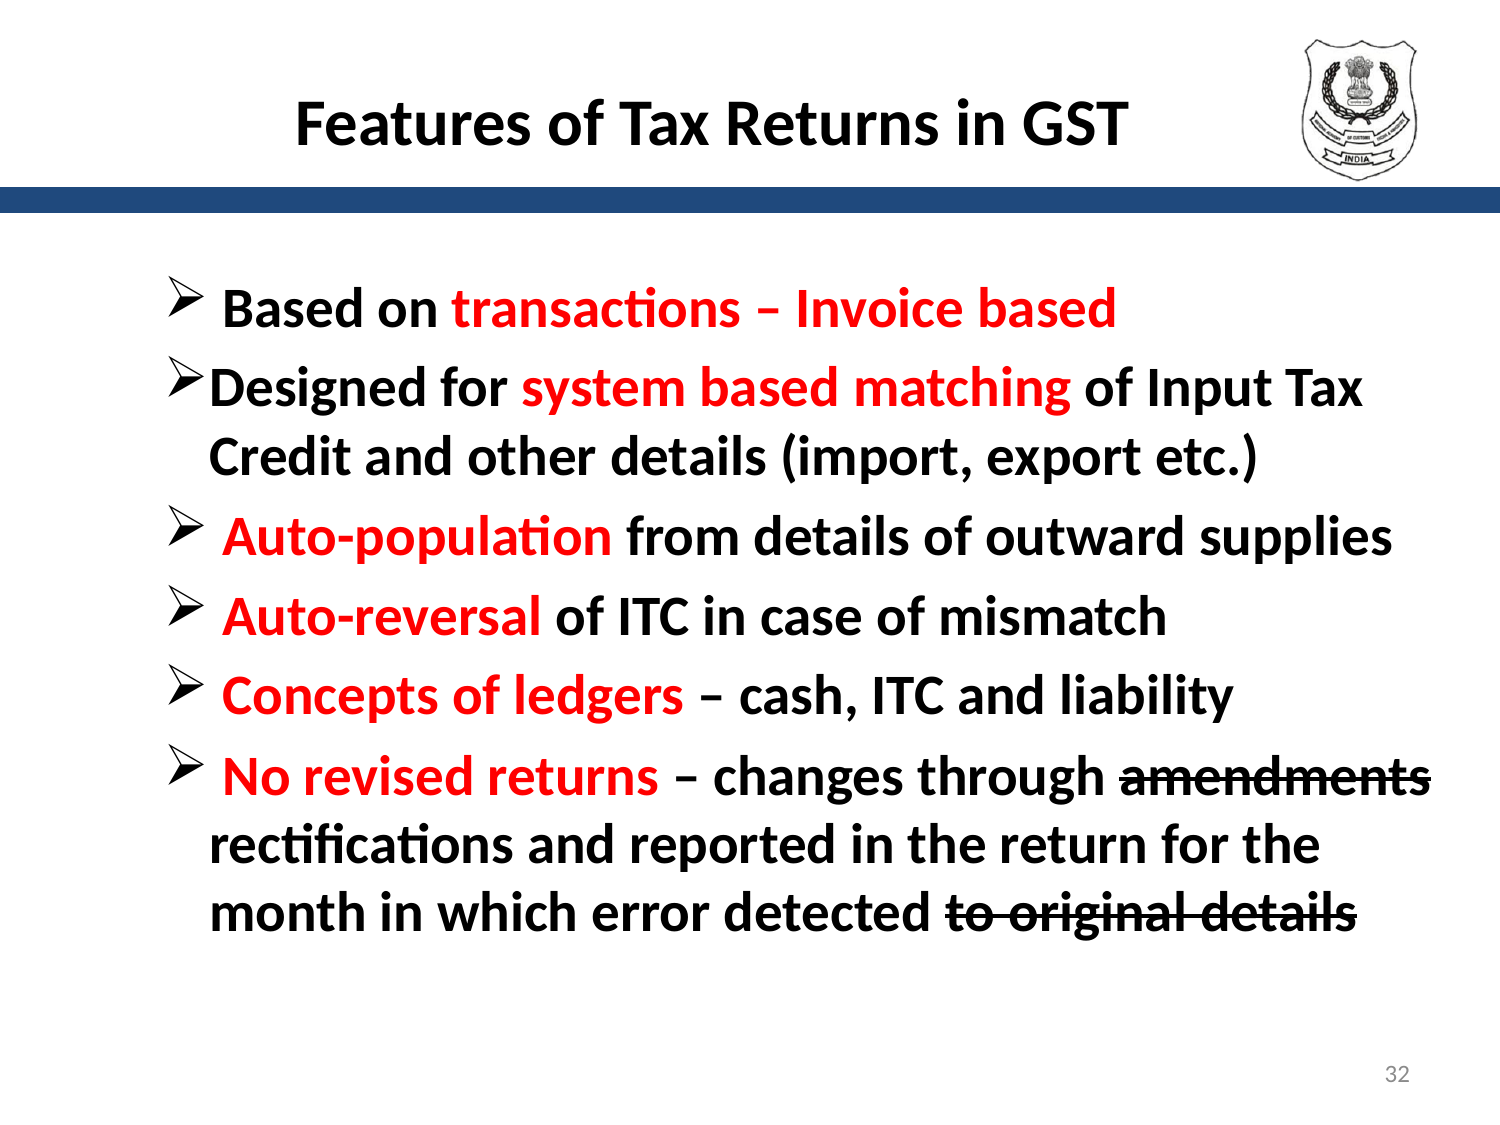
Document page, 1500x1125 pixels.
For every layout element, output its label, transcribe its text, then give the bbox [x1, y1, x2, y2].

list Based on transactions – Invoice based Designed for system based matching of Input Tax Credit and other details (import, export etc.) Auto-population from details of outward supplies Auto-reversal of ITC in case of mismatch Concepts of ledgers – cash, ITC and liability No revised returns – changes through amendments rectifications and reported in the return for the month in which error detected to original details [75, 262, 1463, 1005]
picture [1293, 28, 1425, 191]
title Features of Tax Returns in GST [206, 24, 1219, 213]
slide_number 32 [1074, 1042, 1425, 1103]
